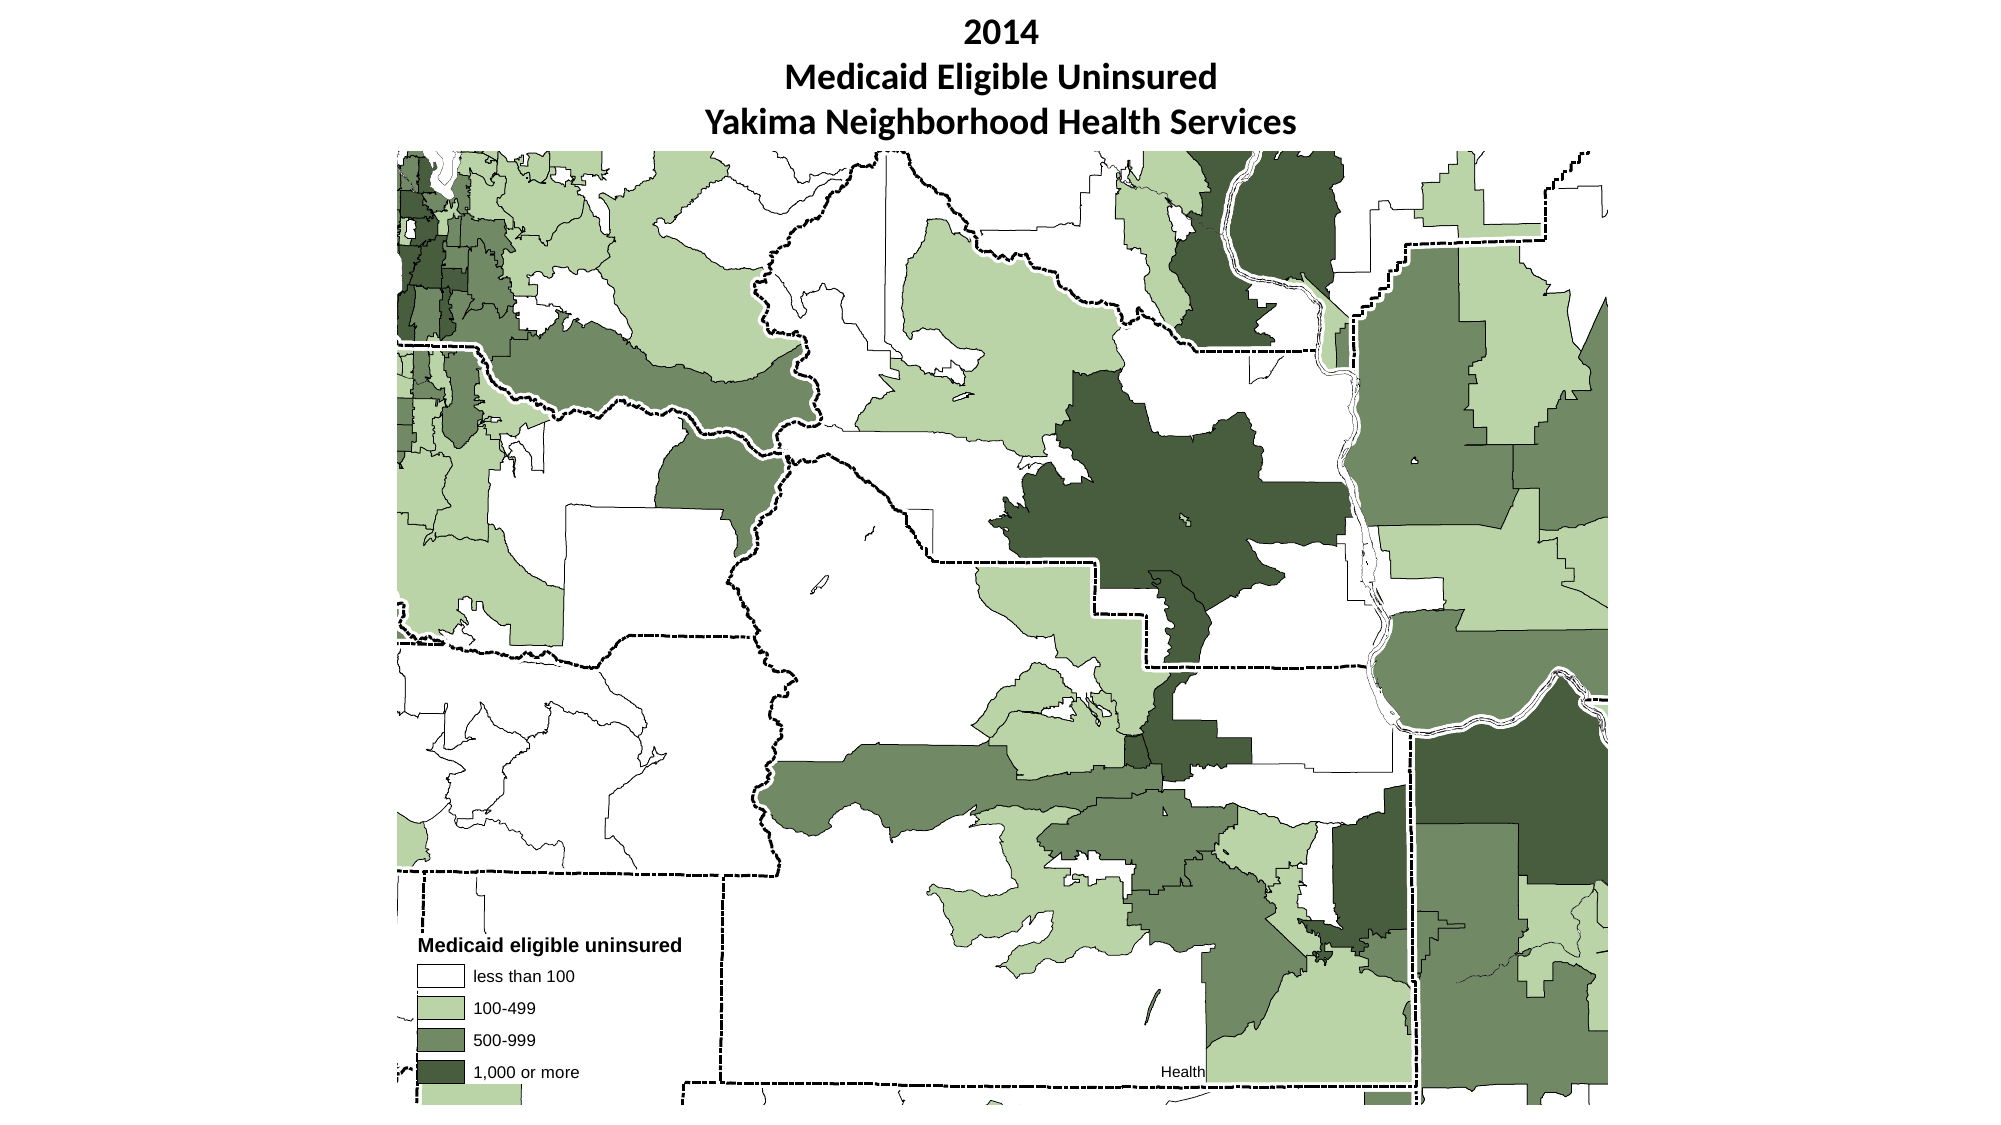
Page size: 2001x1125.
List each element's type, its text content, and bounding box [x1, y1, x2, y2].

text_box 2014 Medicaid Eligible Uninsured Yakima Neighborhood Health Services [456, 0, 1547, 149]
picture [382, 149, 1621, 1107]
